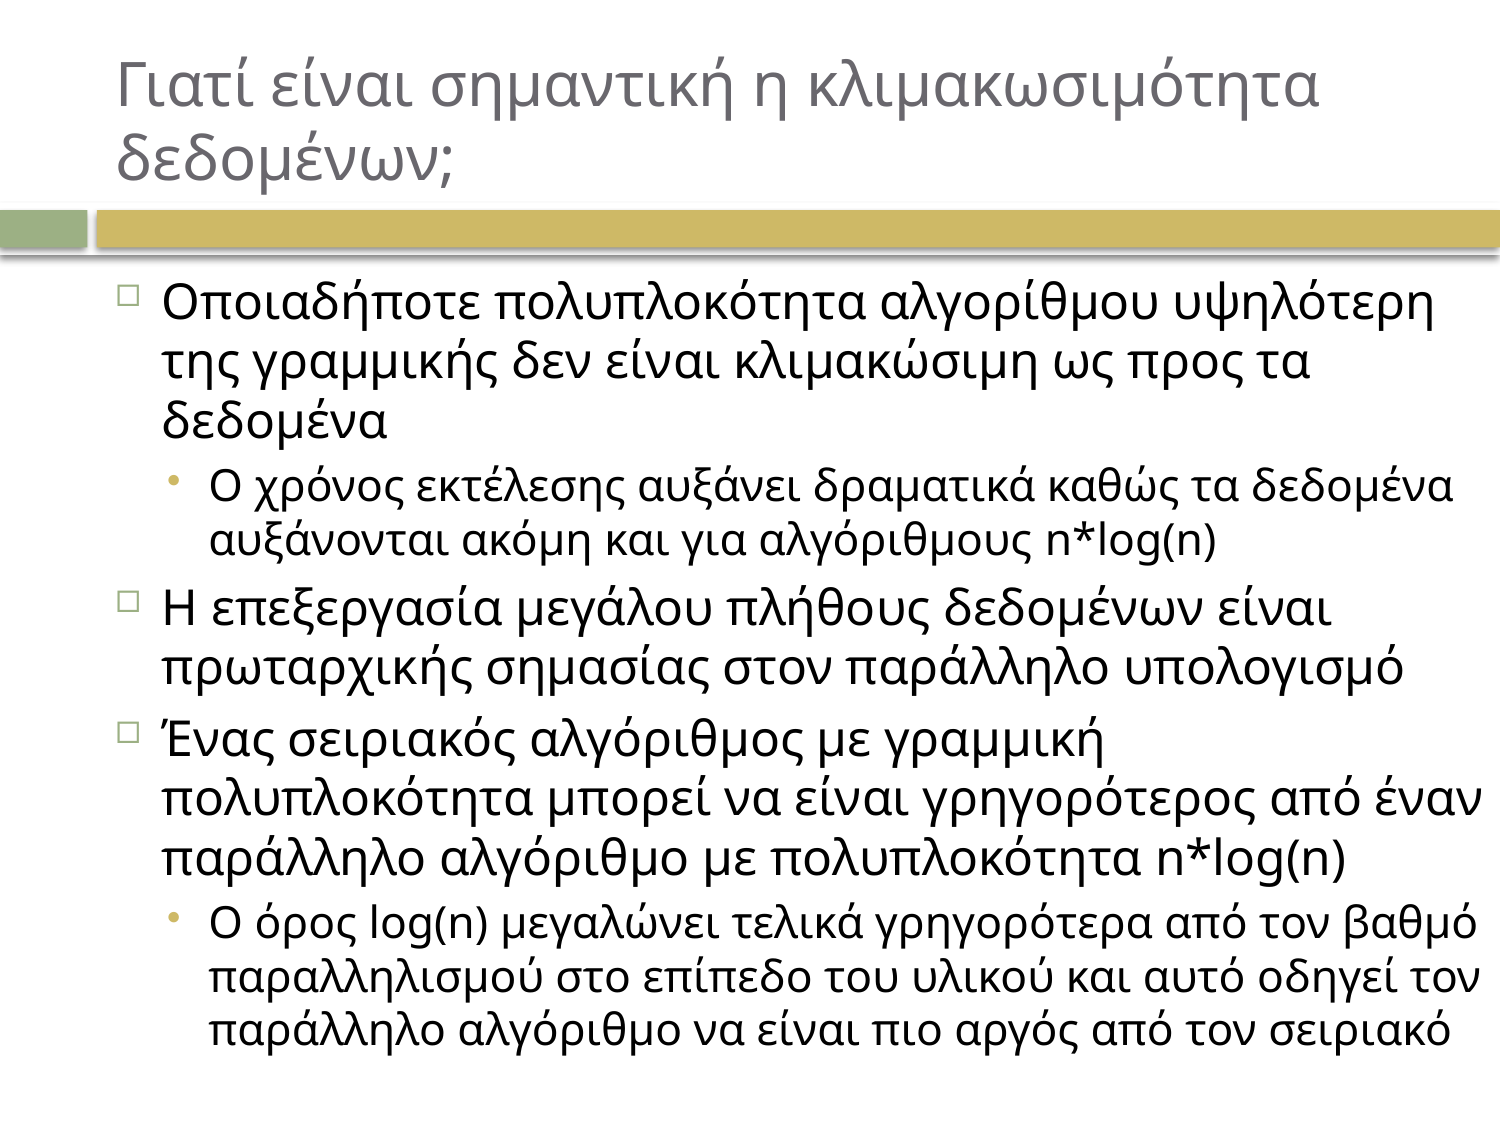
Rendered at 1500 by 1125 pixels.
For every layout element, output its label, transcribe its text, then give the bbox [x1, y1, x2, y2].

title Γιατί είναι σημαντική η κλιμακωσιμότητα δεδομένων; [100, 37, 1438, 200]
list Οποιαδήποτε πολυπλοκότητα αλγορίθμου υψηλότερη της γραμμικής δεν είναι κλιμακώσιμη ως προς τα δεδομένα Ο χρόνος εκτέλεσης αυξάνει δραματικά καθώς τα δεδομένα αυξάνονται ακόμη και για αλγόριθμους n*log(n) Η επεξεργασία μεγάλου πλήθους δεδομένων είναι πρωταρχικής σημασίας στον παράλληλο υπολογισμό Ένας σειριακός αλγόριθμος με γραμμική πολυπλοκότητα μπορεί να είναι γρηγορότερος από έναν παράλληλο αλγόριθμο με πολυπλοκότητα n*log(n) Ο όρος log(n) μεγαλώνει τελικά γρηγορότερα από τον βαθμό παραλληλισμού στο επίπεδο του υλικού και αυτό οδηγεί τον παράλληλο αλγόριθμο να είναι πιο αργός από τον σειριακό [100, 262, 1500, 1125]
